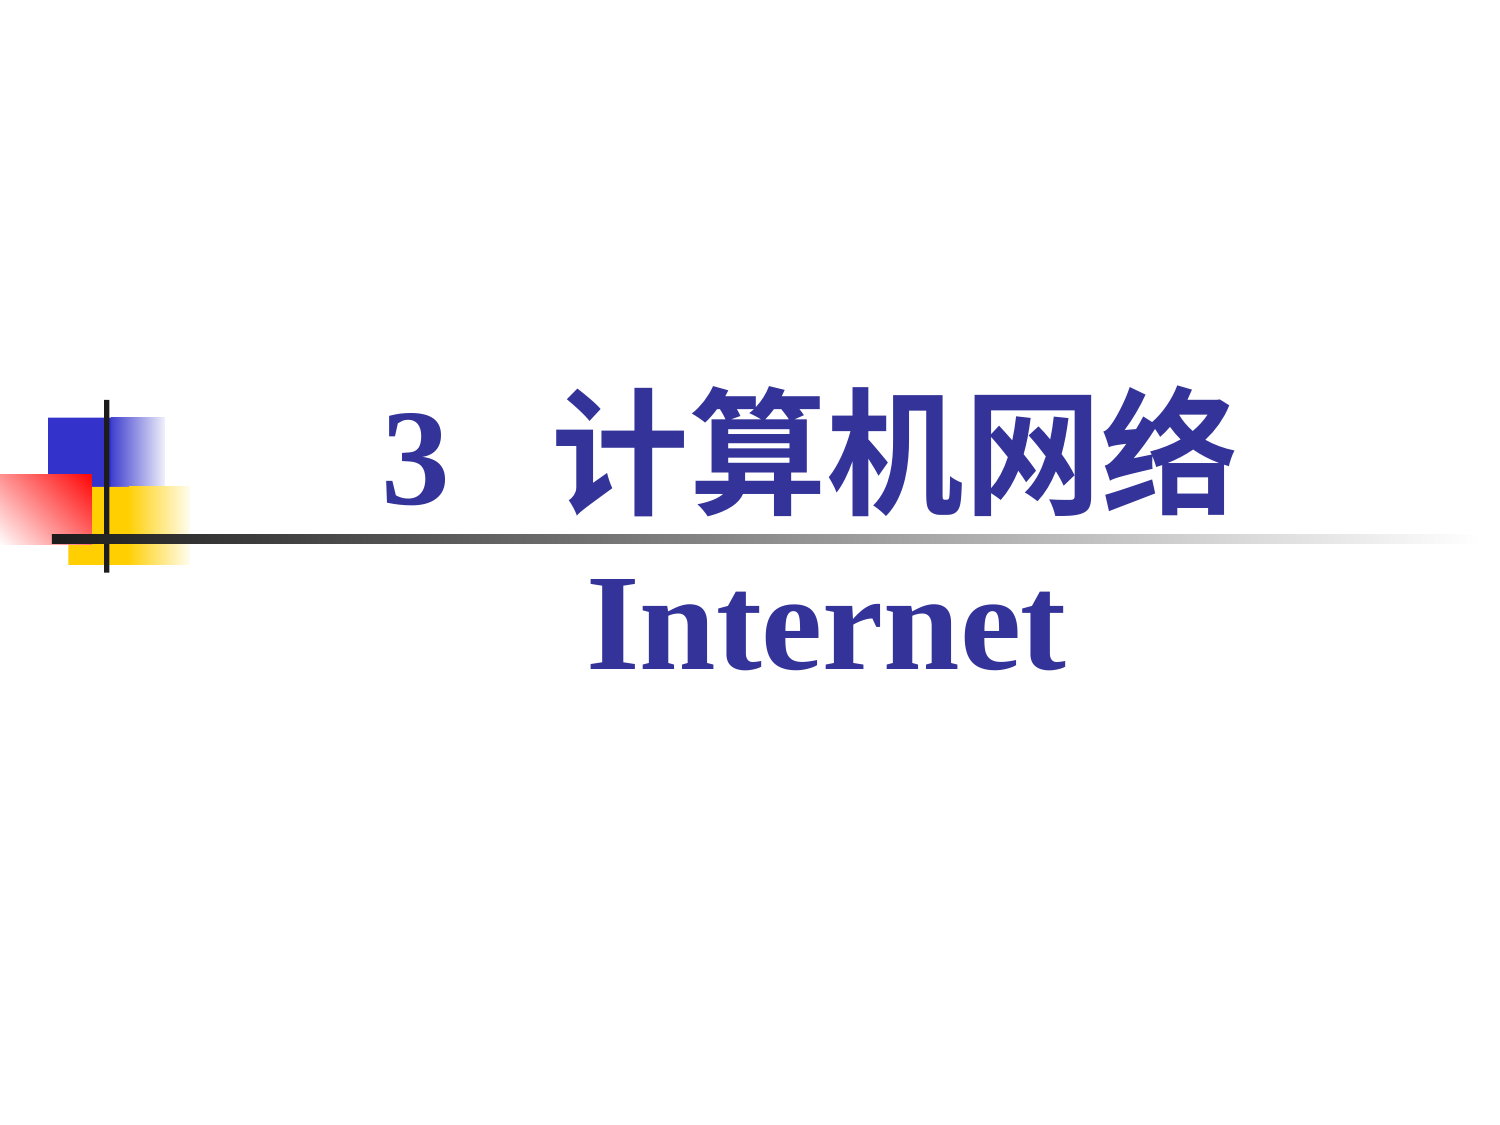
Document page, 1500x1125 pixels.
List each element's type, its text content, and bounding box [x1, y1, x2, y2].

title 3 计算机网络Internet [336, 255, 1317, 705]
